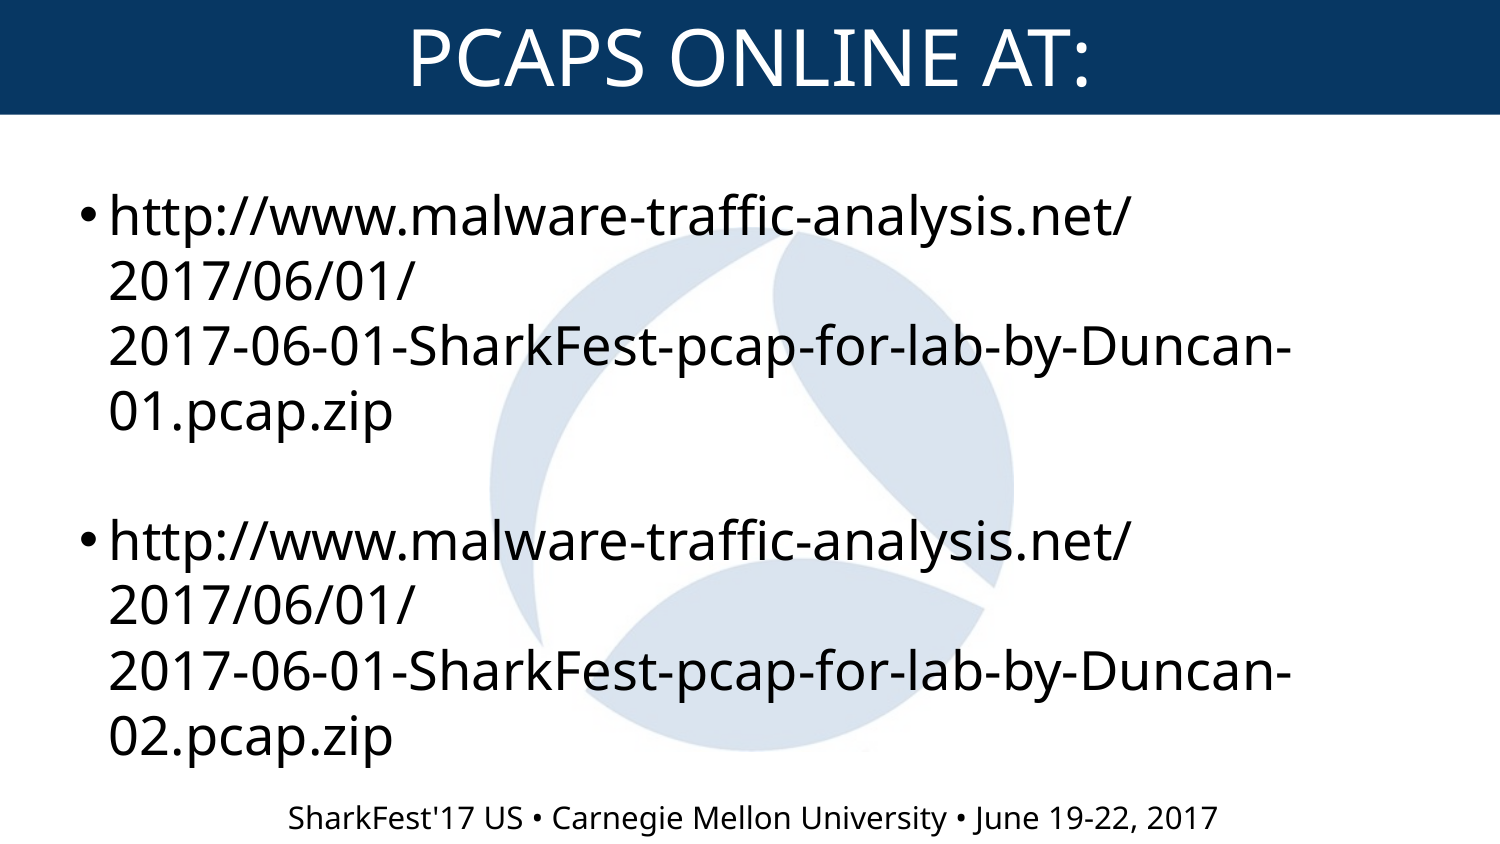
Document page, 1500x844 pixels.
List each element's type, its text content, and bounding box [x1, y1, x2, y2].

list http://www.malware-traffic-analysis.net/2017/06/01/ 2017-06-01-SharkFest-pcap-for-lab-by-Duncan-01.pcap.zip http://www.malware-traffic-analysis.net/2017/06/01/ 2017-06-01-SharkFest-pcap-for-lab-by-Duncan-02.pcap.zip http://www.malware-traffic-analysis.net/2017/06/01/ 2017-06-01-SharkFest-pcap-for-lab-by-Duncan-03.pcap.zip [64, 173, 1436, 741]
list PCAPS ONLINE AT: [0, 0, 1500, 115]
